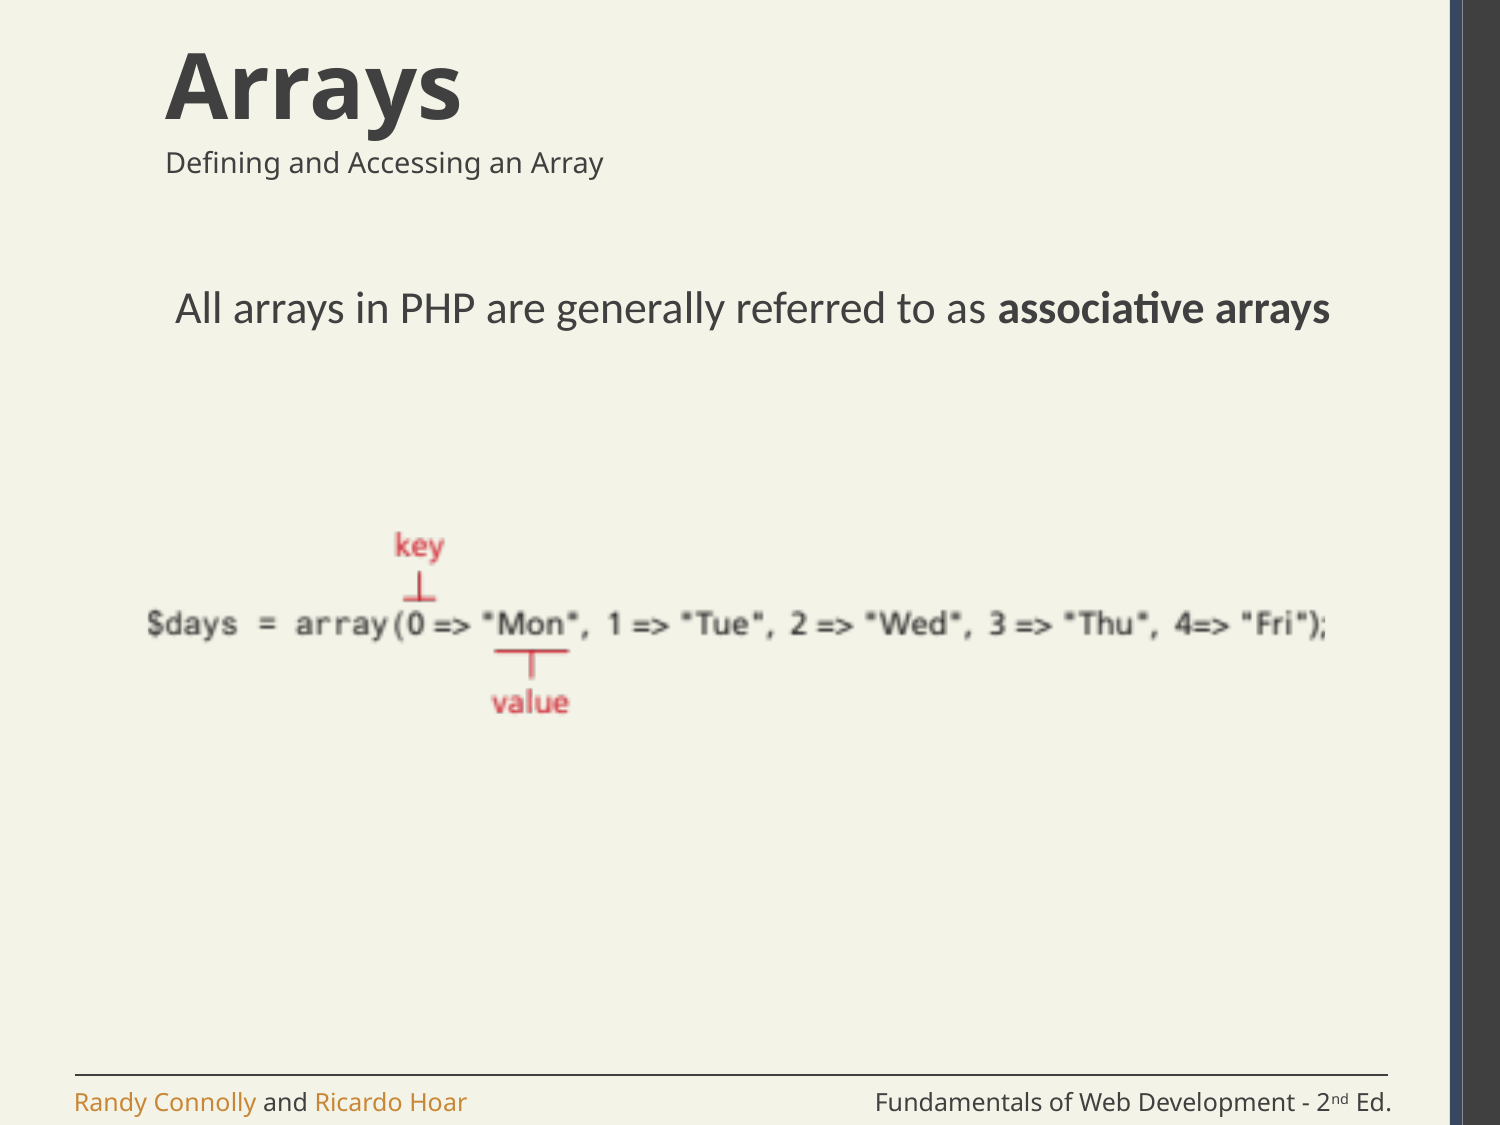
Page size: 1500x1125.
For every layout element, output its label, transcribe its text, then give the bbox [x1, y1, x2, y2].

picture [147, 526, 1326, 718]
list Defining and Accessing an Array [150, 137, 1200, 188]
list All arrays in PHP are generally referred to as associative arrays [150, 270, 1388, 1013]
title Arrays [150, 20, 1425, 188]
